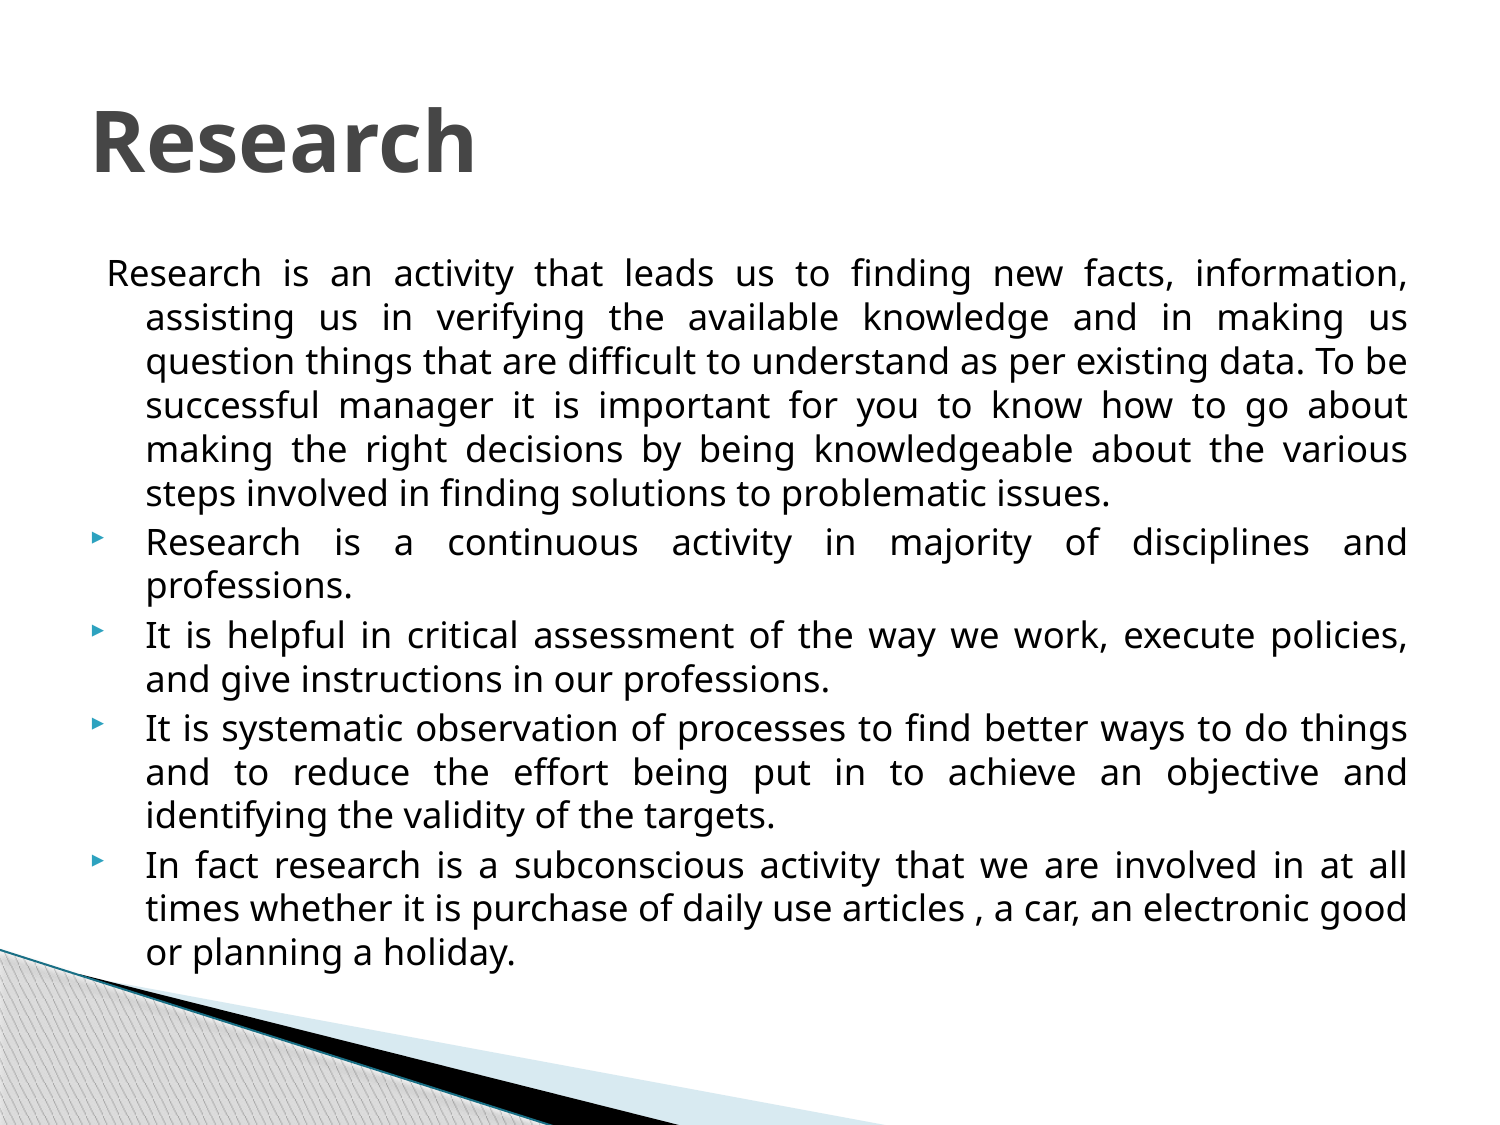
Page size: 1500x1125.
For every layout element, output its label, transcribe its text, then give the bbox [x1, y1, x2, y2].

list Research is an activity that leads us to finding new facts, information, assisting us in verifying the available knowledge and in making us question things that are difficult to understand as per existing data. To be successful manager it is important for you to know how to go about making the right decisions by being knowledgeable about the various steps involved in finding solutions to problematic issues. Research is a continuous activity in majority of disciplines and professions. It is helpful in critical assessment of the way we work, execute policies, and give instructions in our professions. It is systematic observation of processes to find better ways to do things and to reduce the effort being put in to achieve an objective and identifying the validity of the targets. In fact research is a subconscious activity that we are involved in at all times whether it is purchase of daily use articles , a car, an electronic good or planning a holiday. [75, 243, 1425, 986]
title Research [75, 45, 1425, 233]
